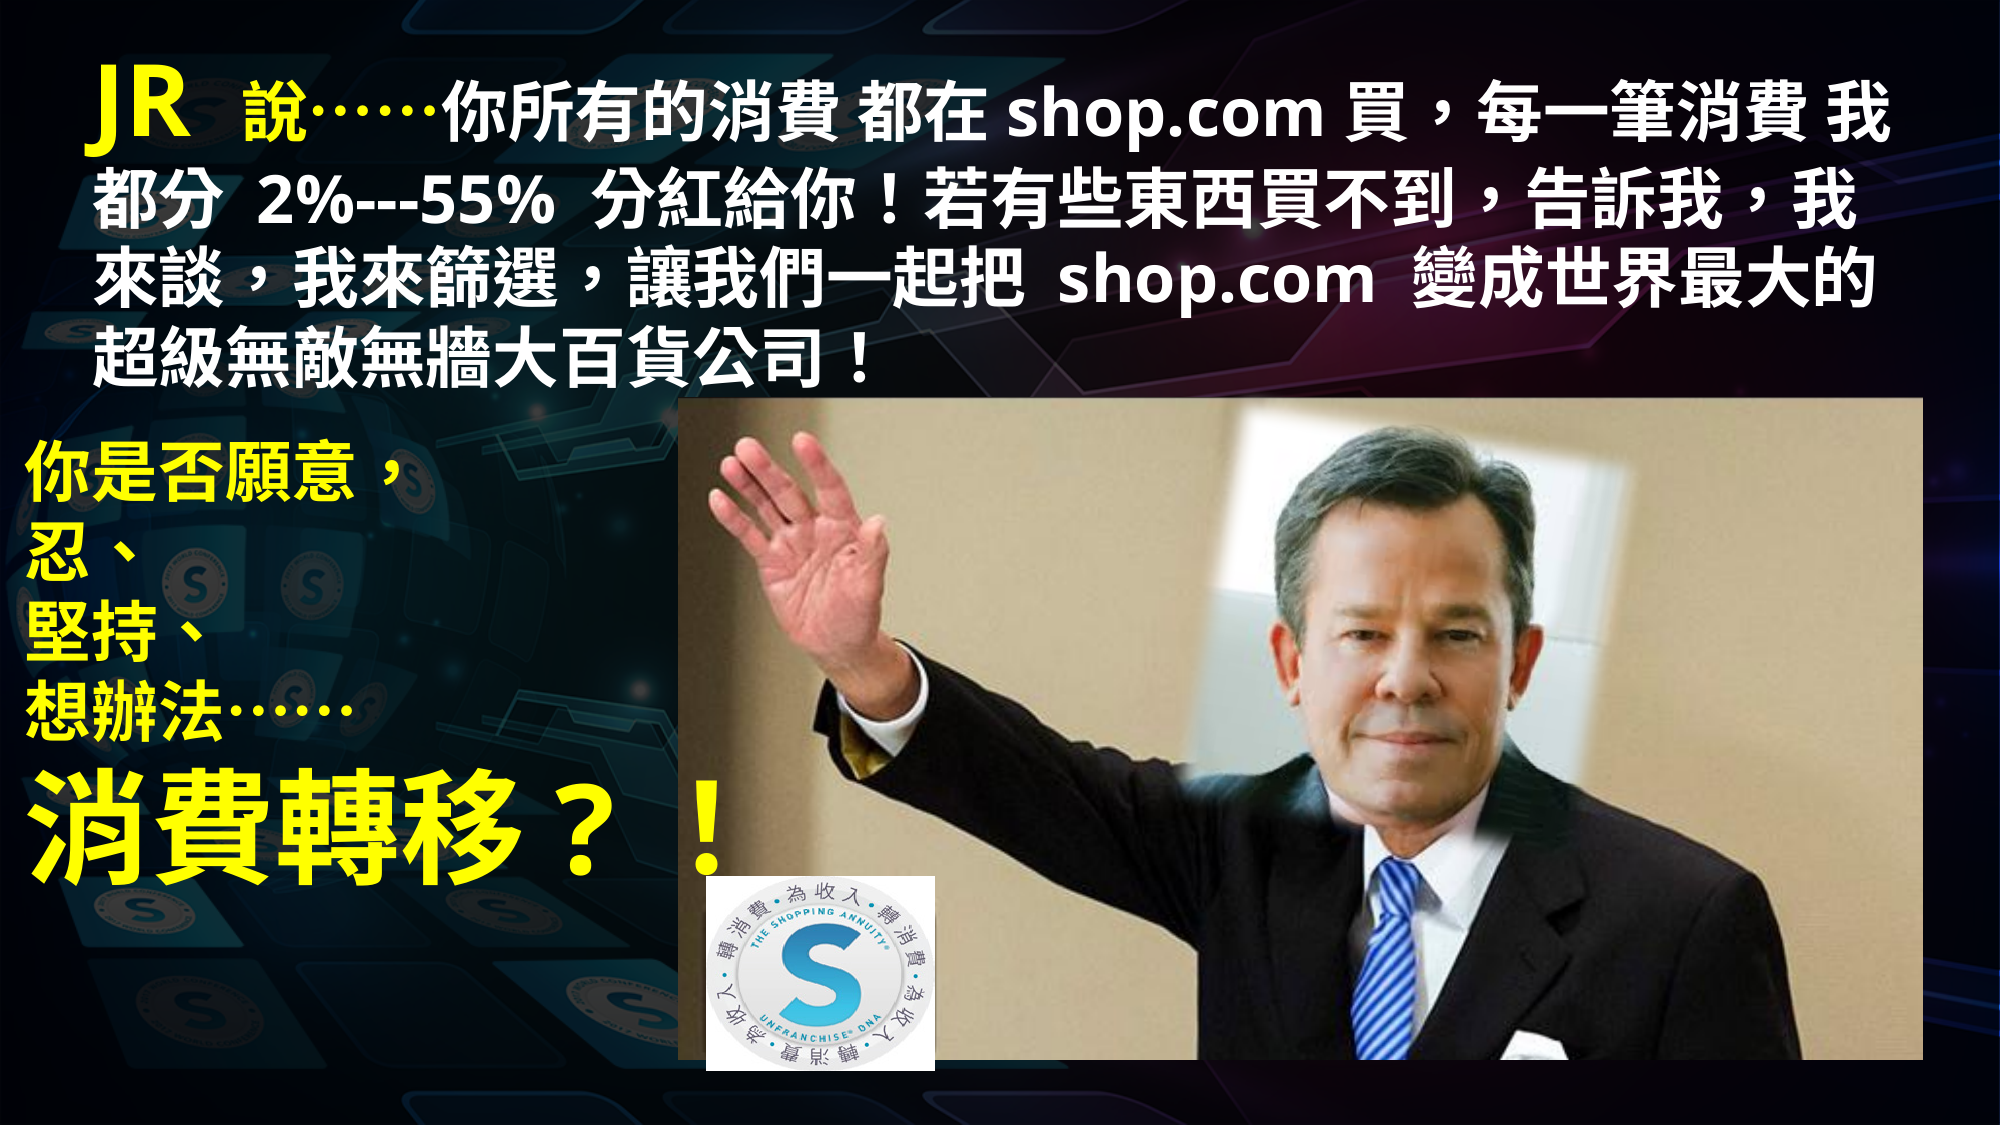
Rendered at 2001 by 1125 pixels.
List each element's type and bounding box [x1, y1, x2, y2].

picture [678, 396, 1923, 1071]
text_box [0, 0, 2000, 1125]
